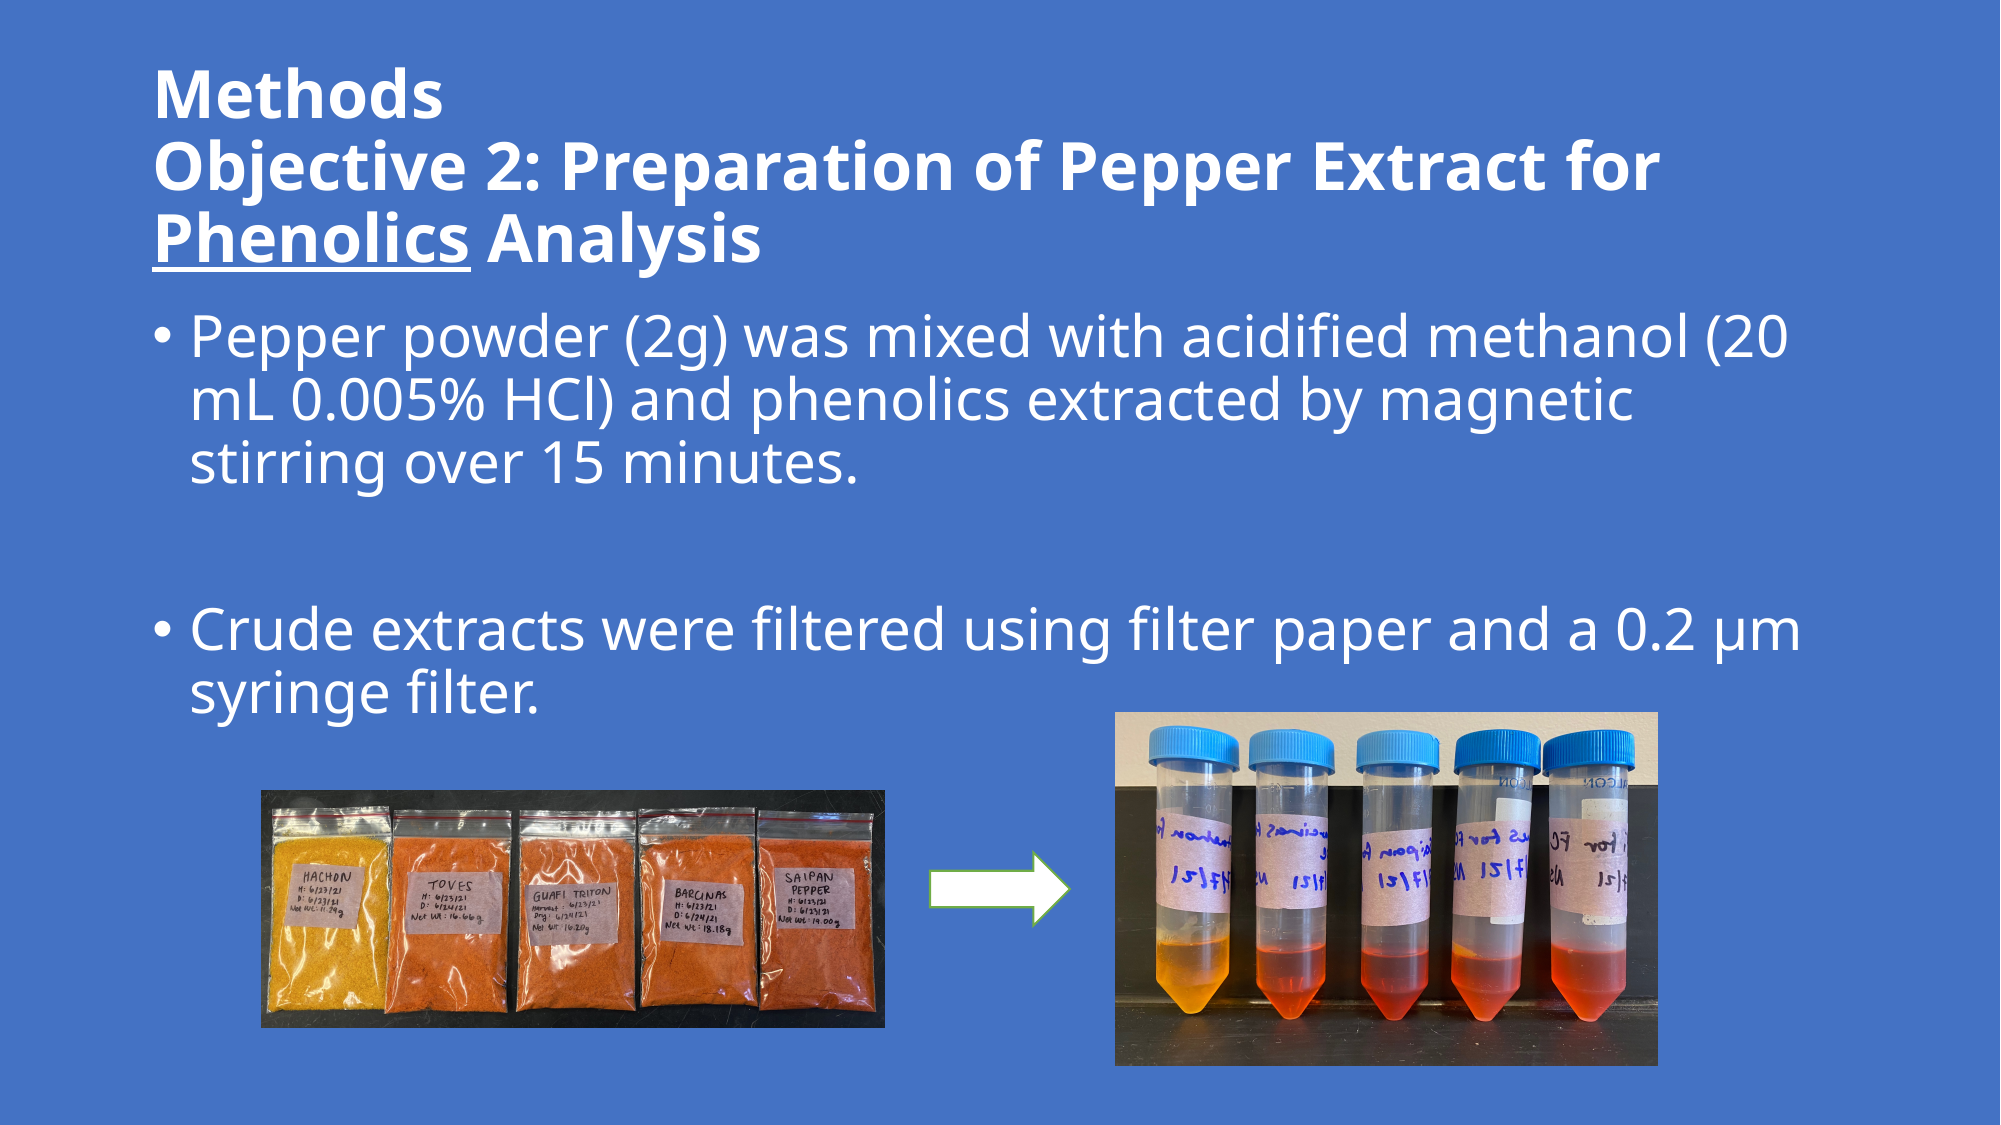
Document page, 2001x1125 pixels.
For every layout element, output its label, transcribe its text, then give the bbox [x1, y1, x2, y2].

picture [1115, 712, 1658, 1066]
text_box [928, 849, 1072, 929]
title Methods Objective 2: Preparation of Pepper Extract for Phenolics Analysis [137, 59, 1863, 278]
list Pepper powder (2g) was mixed with acidified methanol (20 mL 0.005% HCl) and phenolics extracted by magnetic stirring over 15 minutes. Crude extracts were filtered using filter paper and a 0.2 μm syringe filter. [137, 299, 1863, 1014]
picture [261, 790, 885, 1028]
